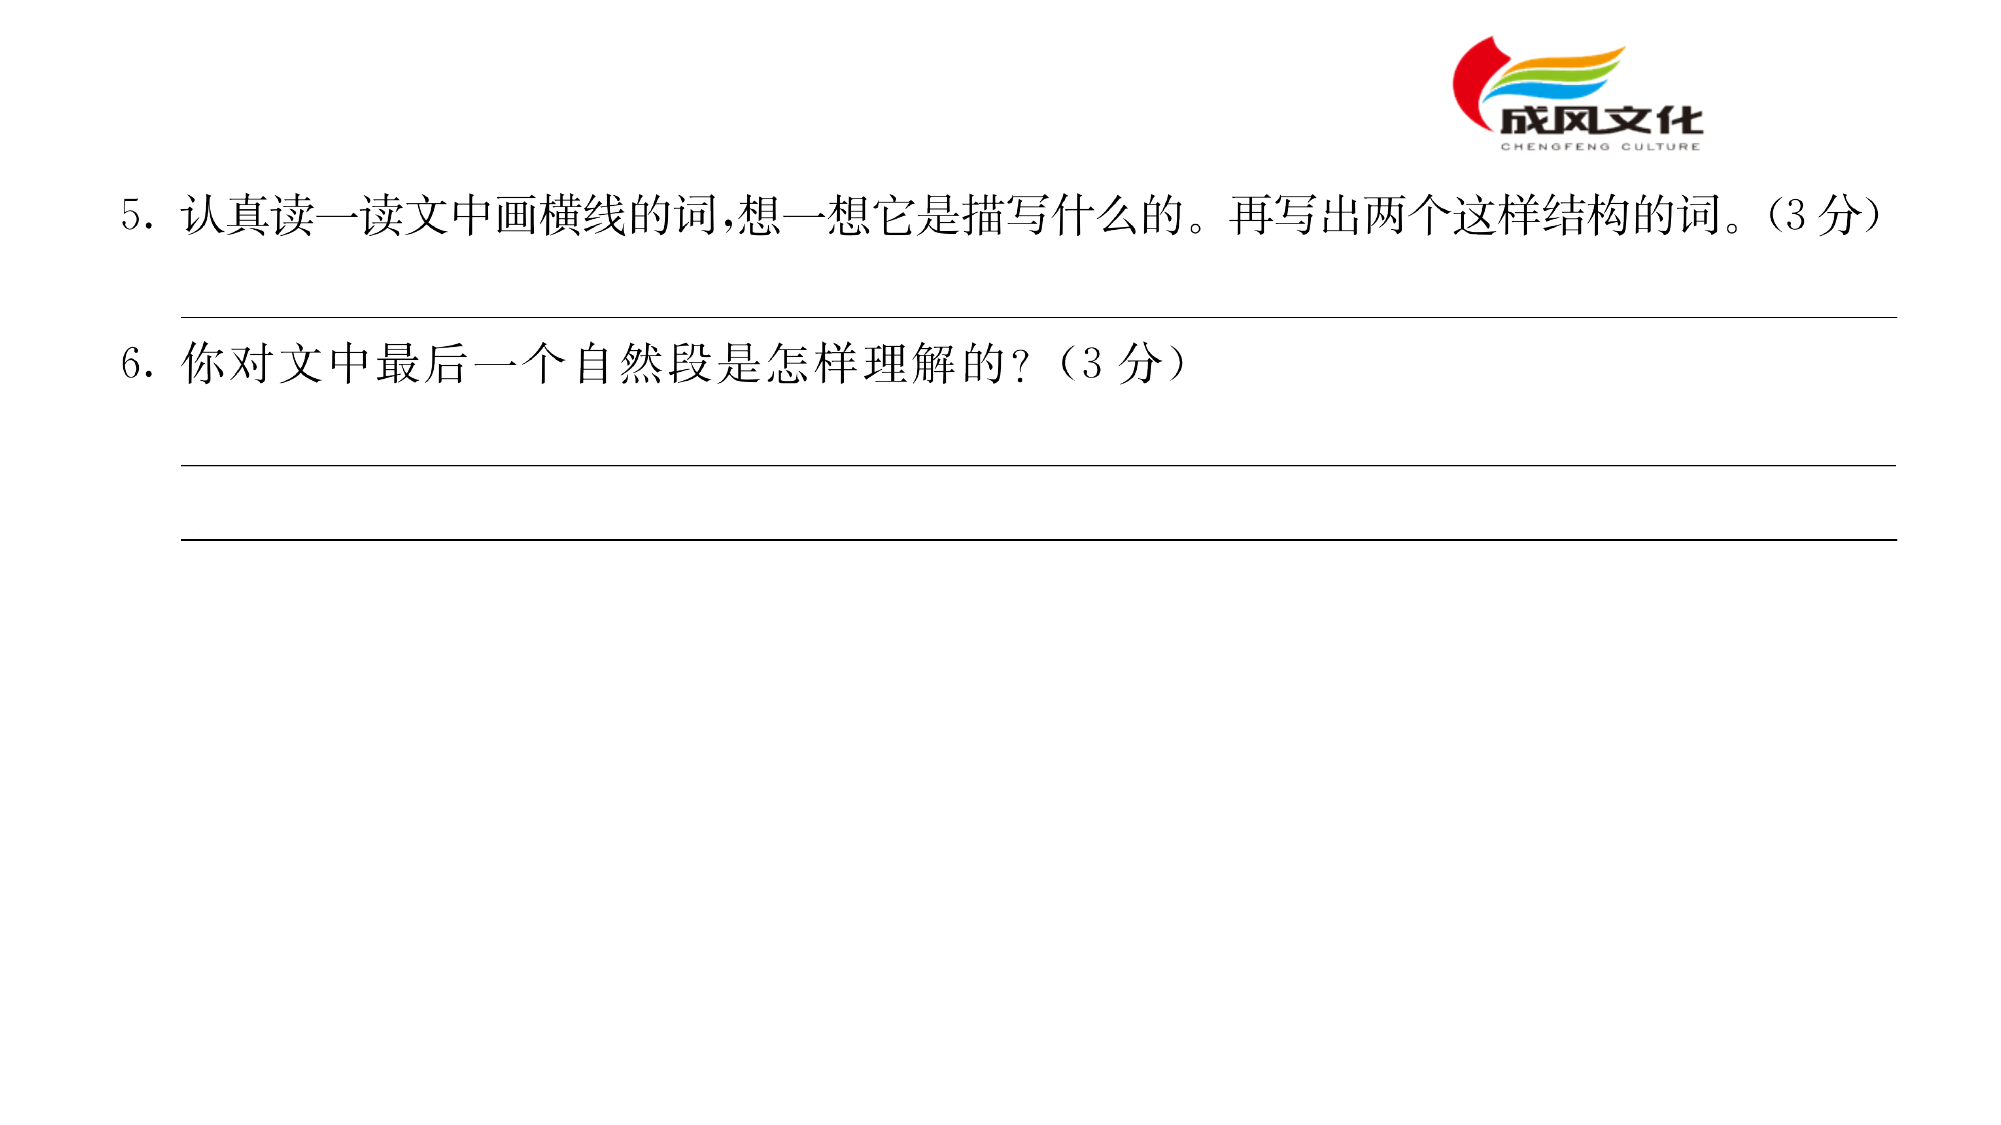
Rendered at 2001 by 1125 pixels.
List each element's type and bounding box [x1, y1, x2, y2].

picture [118, 30, 2000, 556]
